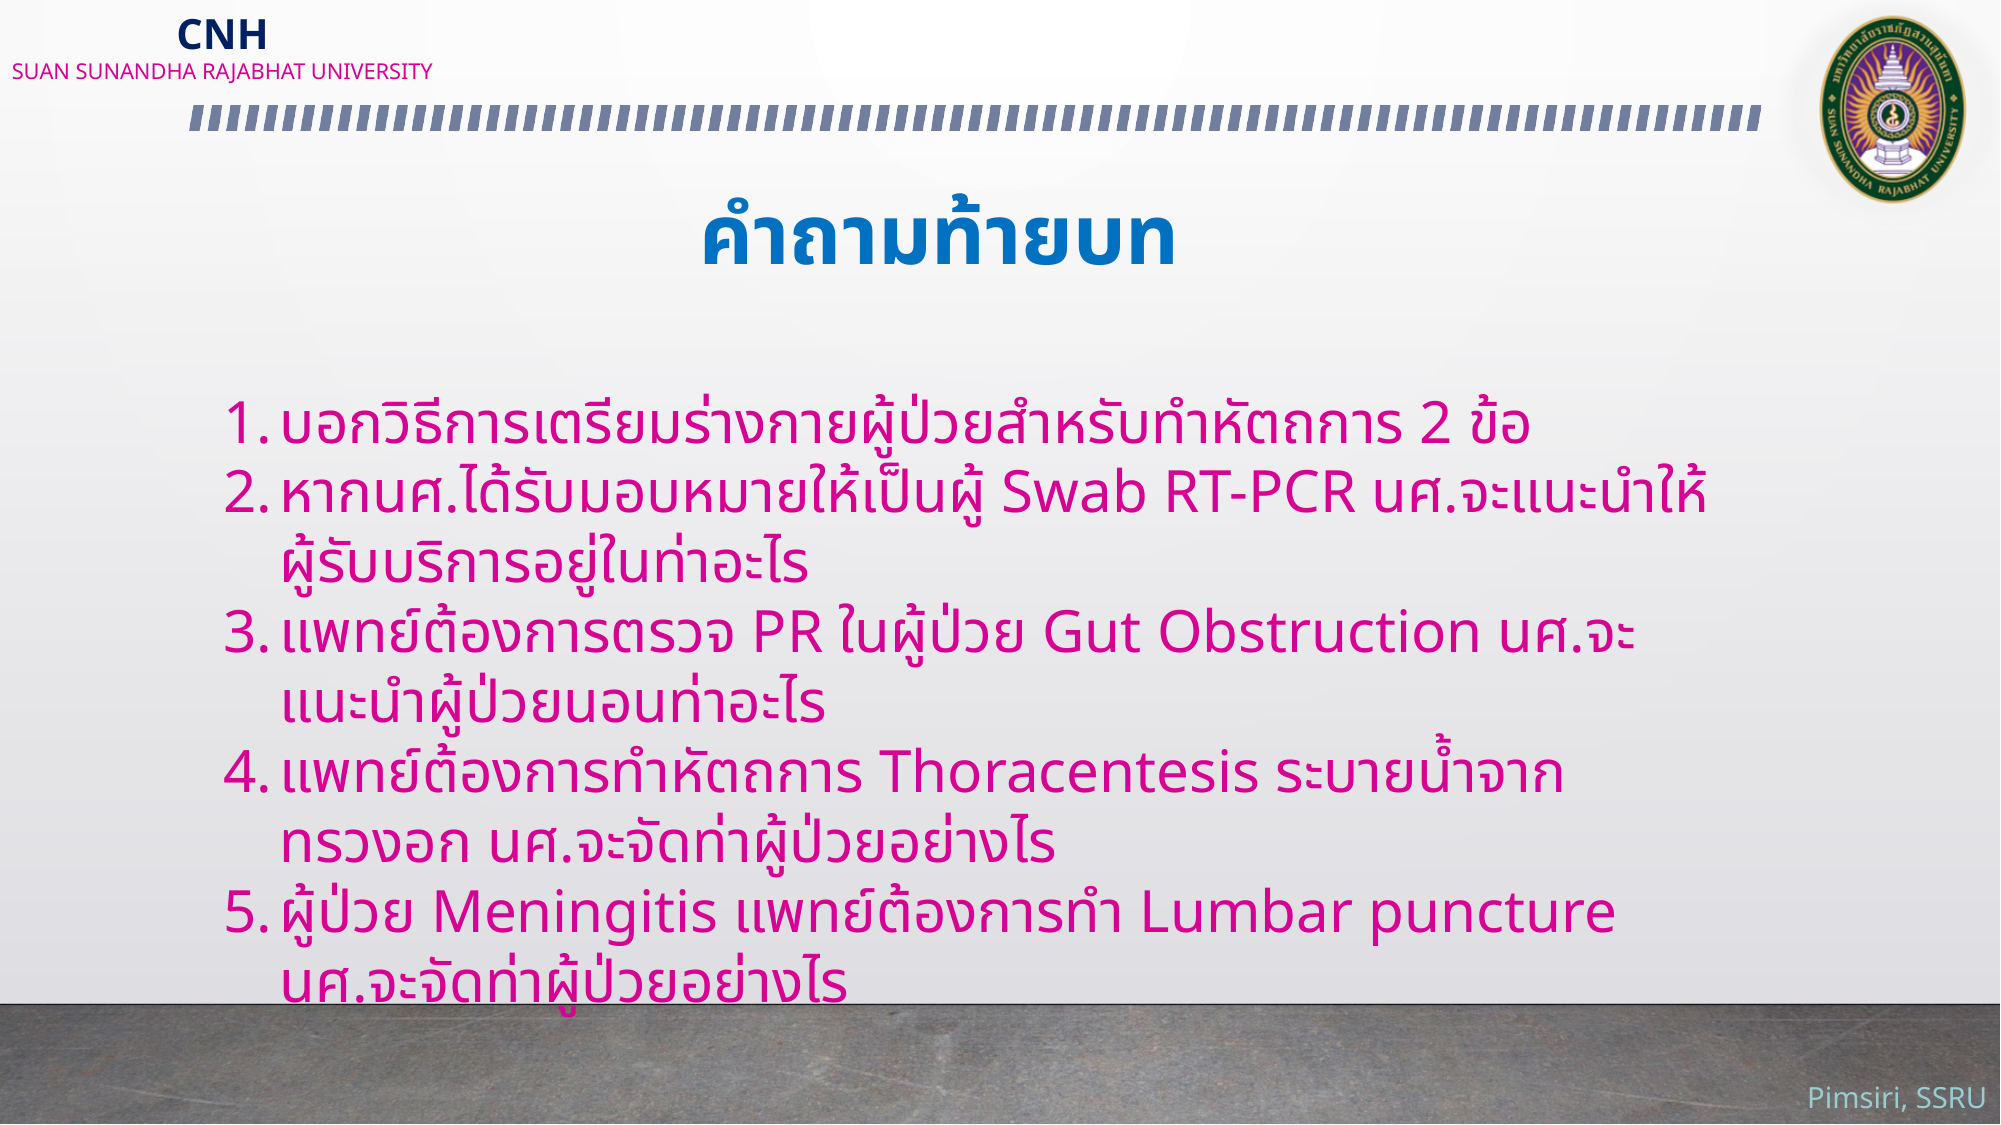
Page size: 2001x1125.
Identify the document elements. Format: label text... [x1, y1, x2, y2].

picture [1770, 0, 2000, 233]
picture [0, 1004, 2000, 1124]
text_box CNH SUAN SUNANDHA RAJABHAT UNIVERSITY [0, 0, 461, 91]
text_box คำถามท้ายบท [685, 174, 1315, 289]
text_box บอกวิธีการเตรียมร่างกายผู้ป่วยสำหรับทำหัตถการ 2 ข้อ หากนศ.ได้รับมอบหมายให้เป็นผู้ Swab RT-PCR นศ.จะแนะนำให้ผู้รับบริการอยู่ในท่าอะไร แพทย์ต้องการตรวจ PR ในผู้ป่วย Gut Obstruction นศ.จะแนะนำผู้ป่วยนอนท่าอะไร แพทย์ต้องการทำหัตถการ Thoracentesis ระบายน้ำจากทรวงอก นศ.จะจัดท่าผู้ป่วยอย่างไร ผู้ป่วย Meningitis แพทย์ต้องการทำ Lumbar puncture นศ.จะจัดท่าผู้ป่วยอย่างไร [208, 377, 1771, 1067]
text_box Pimsiri, SSRU [1792, 1072, 2000, 1122]
